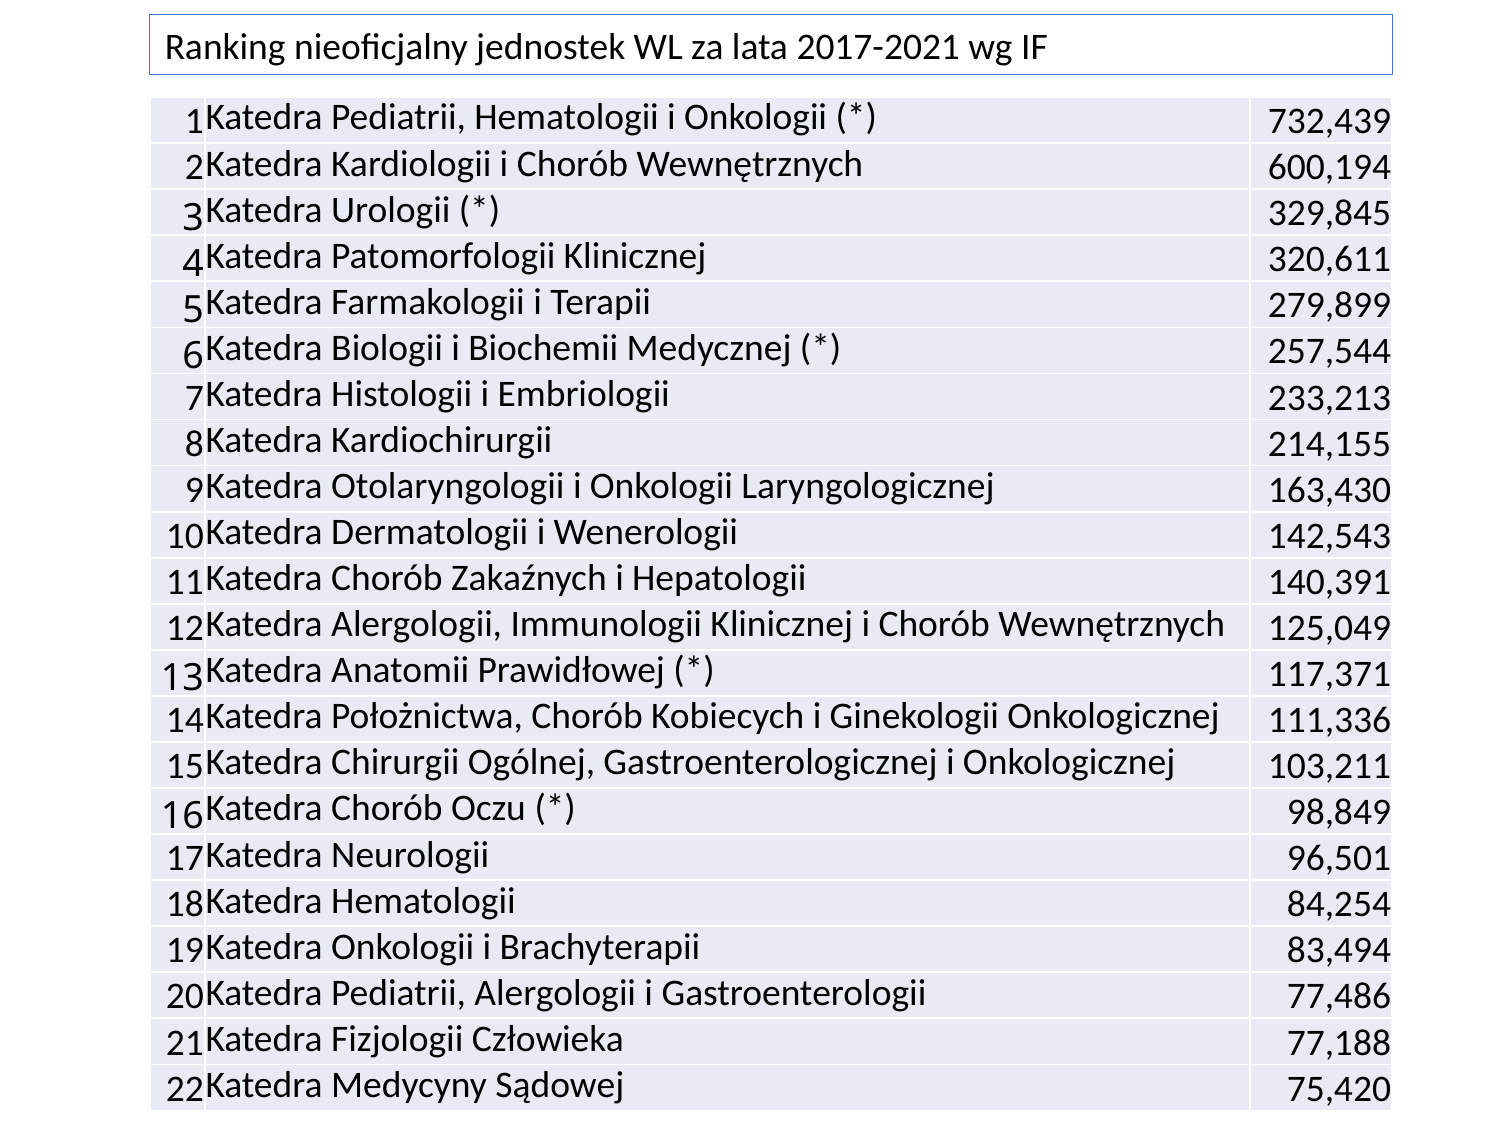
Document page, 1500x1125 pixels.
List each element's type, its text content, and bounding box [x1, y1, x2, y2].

table_cell Katedra Histologii i Embriologii [206, 374, 1249, 419]
table_cell 13 [151, 651, 204, 695]
table_cell 96,501 [1251, 835, 1391, 879]
table_cell 83,494 [1251, 927, 1391, 971]
table_cell 125,049 [1251, 605, 1391, 649]
table_cell 77,486 [1251, 973, 1391, 1017]
table_cell Katedra Otolaryngologii i Onkologii Laryngologicznej [206, 466, 1249, 511]
table_cell 21 [151, 1019, 204, 1064]
table_header 732,439 [1251, 98, 1391, 142]
table_cell 111,336 [1251, 697, 1391, 741]
table_cell Katedra Onkologii i Brachyterapii [206, 927, 1249, 971]
table_cell 11 [151, 559, 204, 603]
table_cell 17 [151, 835, 204, 879]
table_cell Katedra Alergologii, Immunologii Klinicznej i Chorób Wewnętrznych [206, 605, 1249, 649]
text_box Ranking nieoficjalny jednostek WL za lata 2017-2021 wg IF [149, 14, 1393, 75]
table_cell 5 [151, 282, 204, 327]
table_cell Katedra Chorób Oczu (*) [206, 789, 1249, 833]
table_cell Katedra Kardiologii i Chorób Wewnętrznych [206, 144, 1249, 188]
table_cell 600,194 [1251, 144, 1391, 188]
table_cell 16 [151, 789, 204, 833]
table_cell Katedra Fizjologii Człowieka [206, 1019, 1249, 1064]
table_cell 14 [151, 697, 204, 741]
table_cell 233,213 [1251, 374, 1391, 419]
table_cell 12 [151, 605, 204, 649]
table_cell 279,899 [1251, 282, 1391, 327]
table_cell 163,430 [1251, 466, 1391, 511]
table_cell Katedra Dermatologii i Wenerologii [206, 513, 1249, 557]
table_cell 98,849 [1251, 789, 1391, 833]
table_cell 140,391 [1251, 559, 1391, 603]
table_cell Katedra Pediatrii, Alergologii i Gastroenterologii [206, 973, 1249, 1017]
table_cell 22 [151, 1065, 204, 1110]
table_cell 75,420 [1251, 1065, 1391, 1110]
table_cell 20 [151, 973, 204, 1017]
table_header 1 [151, 98, 204, 142]
table_header Katedra Pediatrii, Hematologii i Onkologii (*) [206, 98, 1249, 142]
table_cell 10 [151, 513, 204, 557]
table_cell Katedra Patomorfologii Klinicznej [206, 236, 1249, 280]
table_cell 8 [151, 420, 204, 465]
table_cell 320,611 [1251, 236, 1391, 280]
table_cell 142,543 [1251, 513, 1391, 557]
table_cell Katedra Farmakologii i Terapii [206, 282, 1249, 327]
table_cell 257,544 [1251, 328, 1391, 373]
table_cell Katedra Medycyny Sądowej [206, 1065, 1249, 1110]
table_cell Katedra Urologii (*) [206, 190, 1249, 234]
table_cell Katedra Kardiochirurgii [206, 420, 1249, 465]
table_cell 6 [151, 328, 204, 373]
table_cell 3 [151, 190, 204, 234]
table_cell 329,845 [1251, 190, 1391, 234]
table_cell Katedra Anatomii Prawidłowej (*) [206, 651, 1249, 695]
table_cell Katedra Hematologii [206, 881, 1249, 925]
table_cell 214,155 [1251, 420, 1391, 465]
table_cell 9 [151, 466, 204, 511]
table_cell Katedra Chirurgii Ogólnej, Gastroenterologicznej i Onkologicznej [206, 743, 1249, 787]
table_cell 19 [151, 927, 204, 971]
table_cell 117,371 [1251, 651, 1391, 695]
table_cell Katedra Neurologii [206, 835, 1249, 879]
table_cell 84,254 [1251, 881, 1391, 925]
table_cell Katedra Biologii i Biochemii Medycznej (*) [206, 328, 1249, 373]
table_cell 15 [151, 743, 204, 787]
table_cell Katedra Położnictwa, Chorób Kobiecych i Ginekologii Onkologicznej [206, 697, 1249, 741]
table_cell 103,211 [1251, 743, 1391, 787]
table_cell 4 [151, 236, 204, 280]
table_cell 18 [151, 881, 204, 925]
table_cell Katedra Chorób Zakaźnych i Hepatologii [206, 559, 1249, 603]
table_cell 7 [151, 374, 204, 419]
table_cell 2 [151, 144, 204, 188]
table_cell 77,188 [1251, 1019, 1391, 1064]
